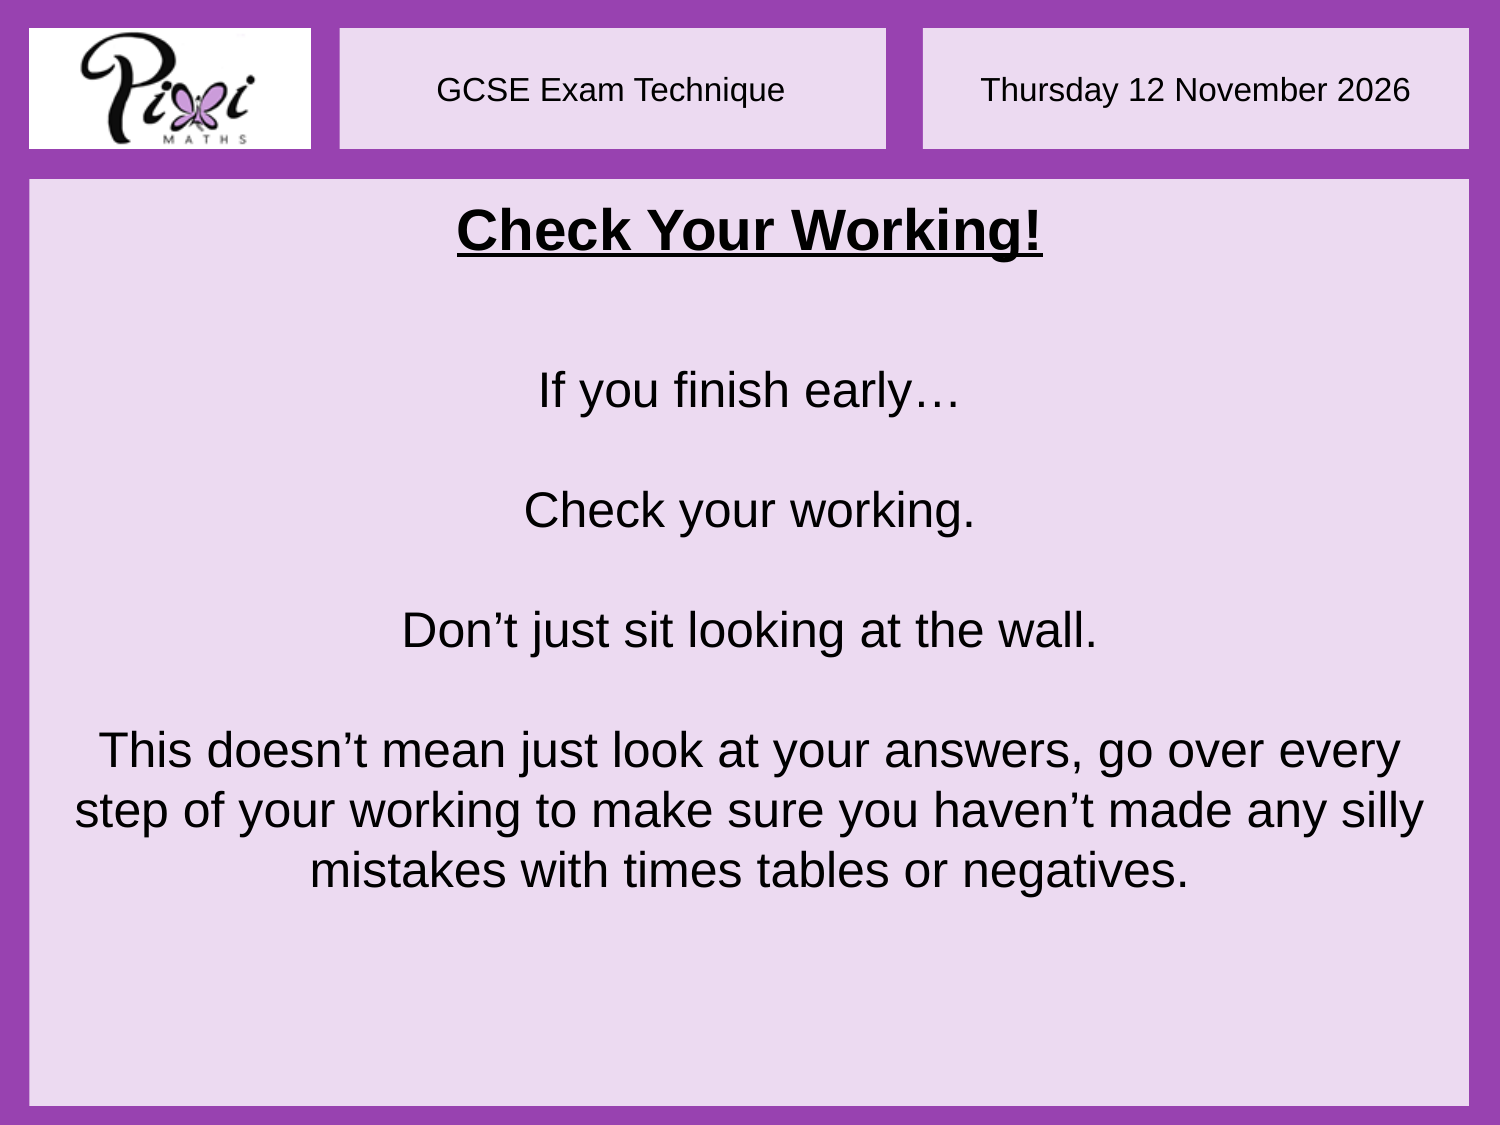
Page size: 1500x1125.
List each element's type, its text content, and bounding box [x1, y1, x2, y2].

picture [0, 0, 1500, 1125]
text_box If you finish early… Check your working. Don’t just sit looking at the wall. This doesn’t mean just look at your answers, go over every step of your working to make sure you haven’t made any silly mistakes with times tables or negatives. [35, 349, 1465, 905]
text_box Check Your Working! [52, 184, 1447, 270]
